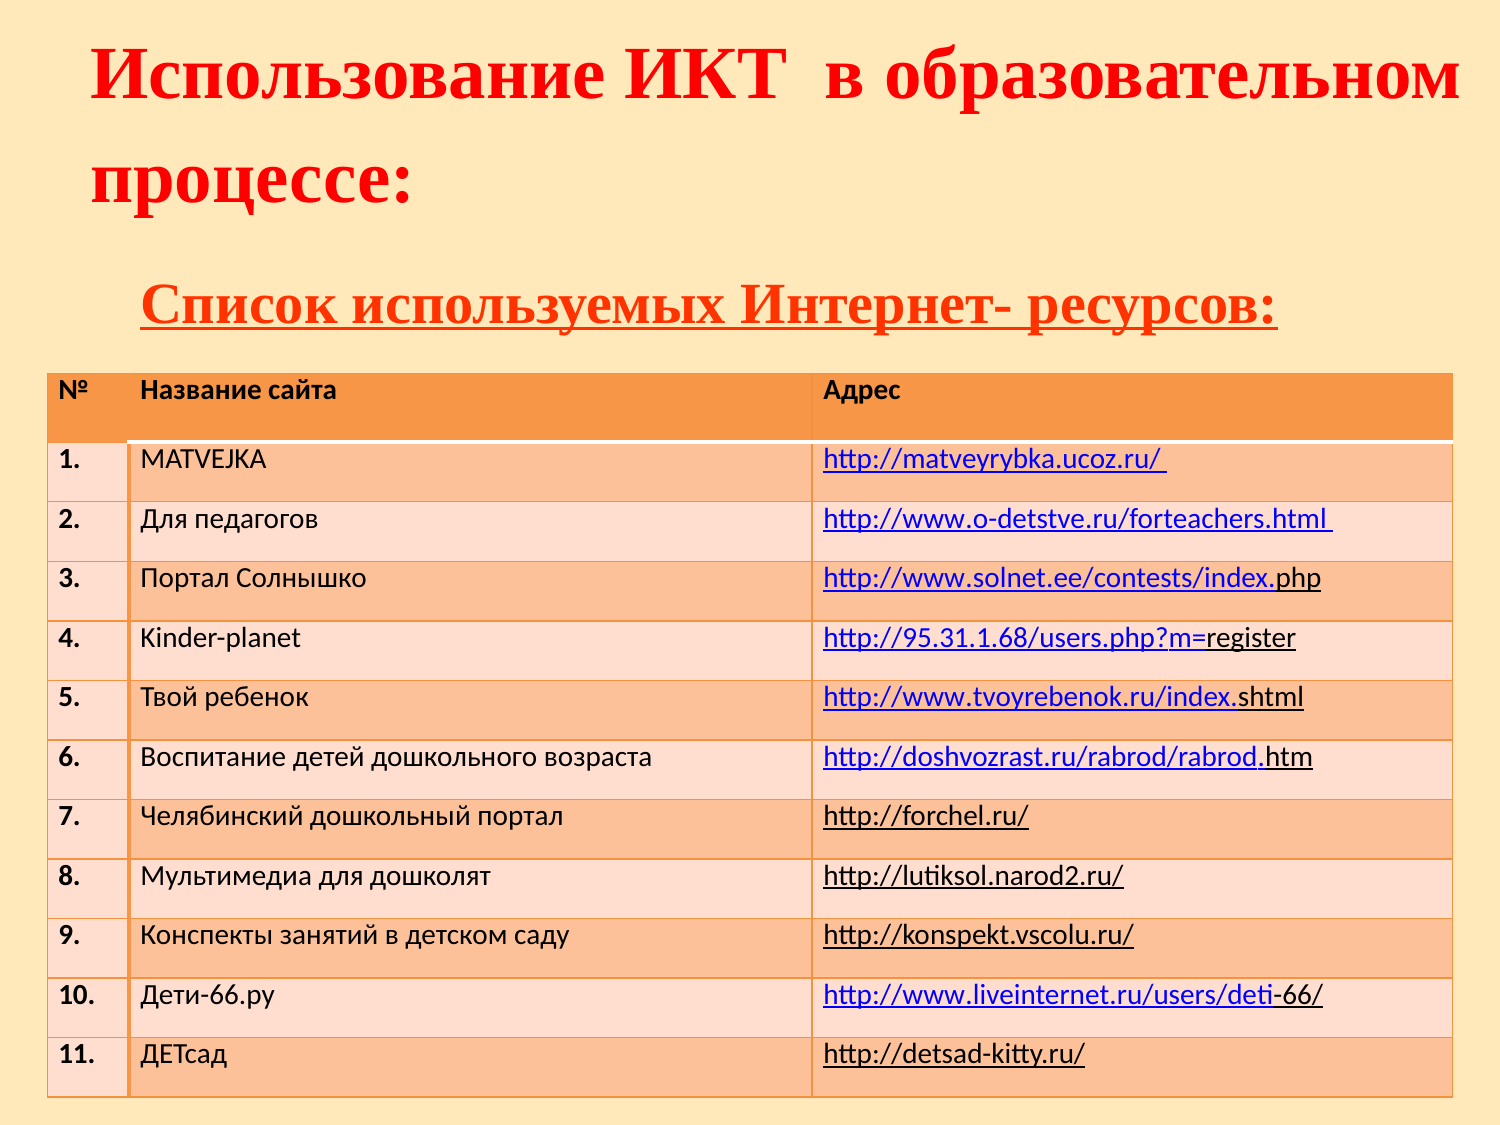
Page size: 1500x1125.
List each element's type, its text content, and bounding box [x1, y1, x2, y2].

table_cell http://www.liveinternet.ru/users/deti-66/ [813, 979, 1452, 1037]
table_cell Портал Солнышко [131, 562, 811, 620]
table_cell http://www.solnet.ee/contests/index.php [813, 562, 1452, 620]
table_header № [48, 374, 127, 442]
table_cell http://lutiksol.narod2.ru/ [813, 860, 1452, 918]
table_cell MATVEJKA [131, 444, 811, 501]
table_cell 7. [48, 800, 127, 858]
text_box Использование ИКТ в образовательном процессе: [0, 3, 1500, 106]
table_cell http://matveyrybka.ucoz.ru/ [813, 444, 1452, 501]
table_cell Твой ребенок [131, 681, 811, 739]
table_cell http://forchel.ru/ [813, 800, 1452, 858]
table_cell Конспекты занятий в детском саду [131, 919, 811, 977]
table_cell Воспитание детей дошкольного возраста [131, 741, 811, 799]
table_cell 1. [48, 443, 127, 501]
table_cell 9. [48, 919, 127, 977]
table_header Название сайта [131, 374, 811, 440]
table_cell 3. [48, 562, 127, 620]
table_cell 6. [48, 741, 127, 799]
table_cell 2. [48, 502, 127, 561]
table_cell http://doshvozrast.ru/rabrod/rabrod.htm [813, 741, 1452, 799]
table_cell ДЕТсад [131, 1038, 811, 1096]
table_cell http://konspekt.vscolu.ru/ [813, 919, 1452, 977]
table_cell http://www.tvoyrebenok.ru/index.shtml [813, 681, 1452, 739]
text_box Список используемых Интернет- ресурсов: [36, 222, 1431, 343]
table_cell 10. [48, 979, 127, 1037]
table_cell 8. [48, 860, 127, 918]
table_cell 11. [48, 1038, 127, 1096]
table_cell Для педагогов [131, 502, 811, 561]
table_cell Мультимедиа для дошколят [131, 860, 811, 918]
table_cell 4. [48, 622, 127, 680]
table_cell http://www.o-detstve.ru/forteachers.html [813, 502, 1452, 561]
table_cell Дети-66.ру [131, 979, 811, 1037]
table_cell http://95.31.1.68/users.php?m=register [813, 622, 1452, 680]
table_cell http://detsad-kitty.ru/ [813, 1038, 1452, 1096]
table_cell 5. [48, 681, 127, 739]
table_header Адрес [813, 374, 1452, 440]
table_cell Kinder-planet [131, 622, 811, 680]
table_cell Челябинский дошкольный портал [131, 800, 811, 858]
